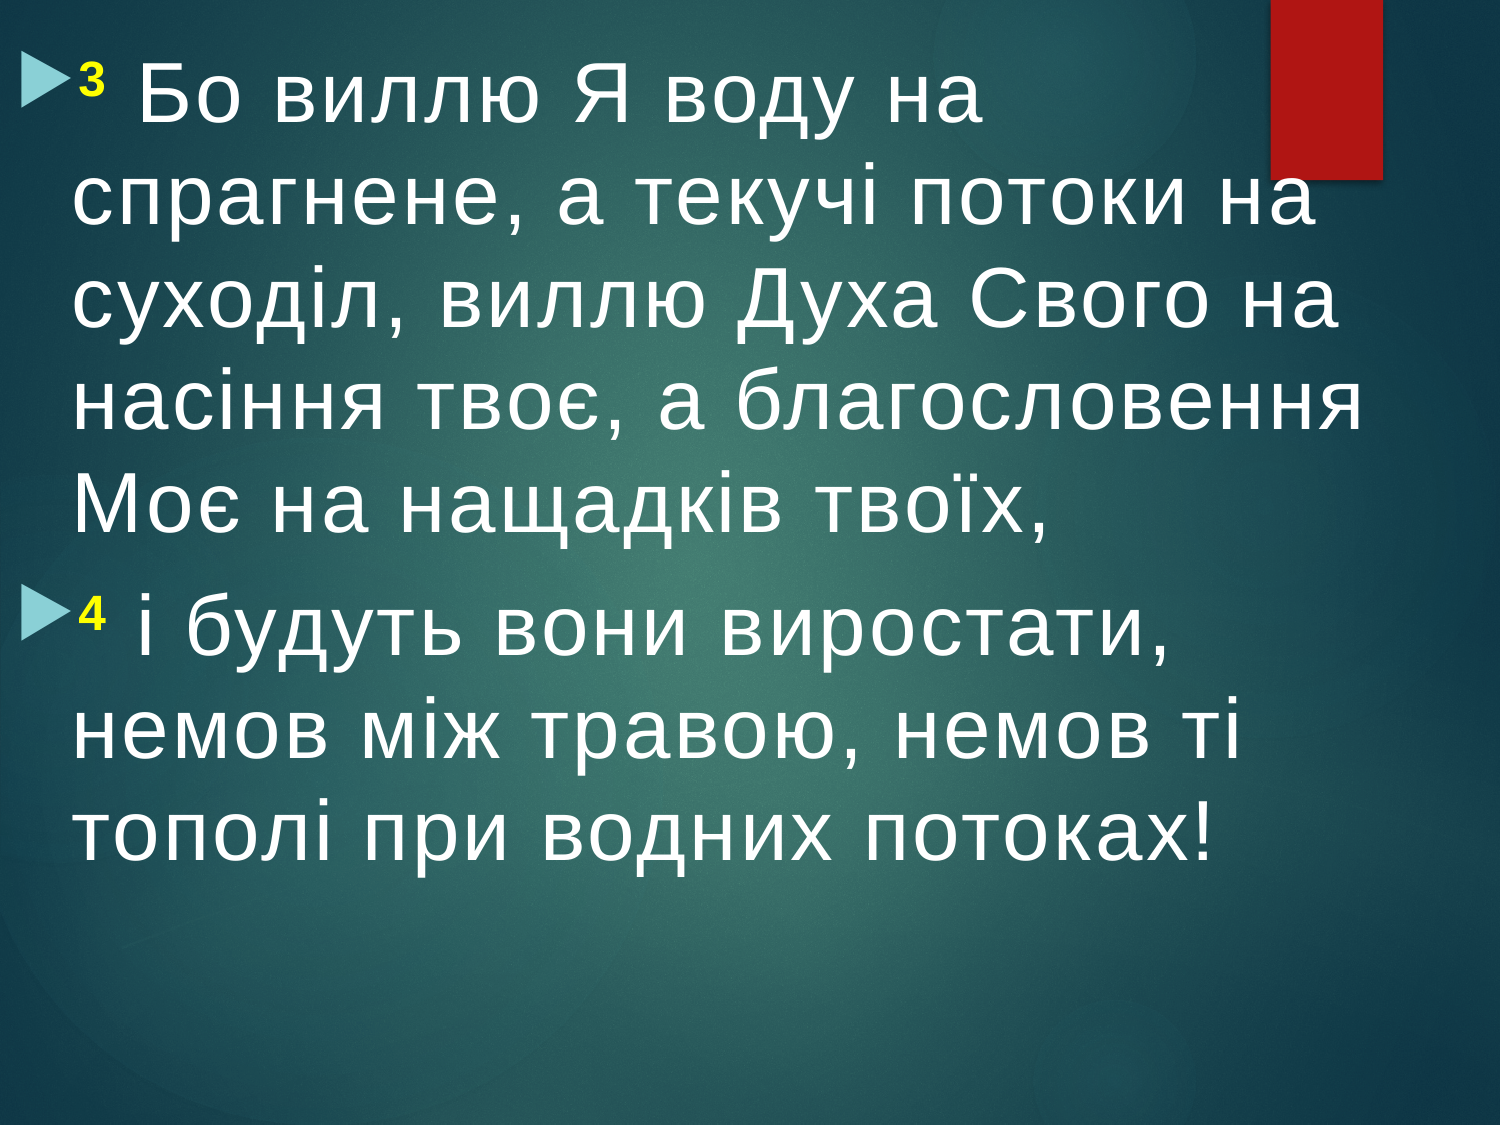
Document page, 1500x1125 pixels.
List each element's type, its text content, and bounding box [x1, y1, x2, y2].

list 3 Бо виллю Я воду на спрагнене, а текучі потоки на суходіл, виллю Духа Свого на насіння твоє, а благословення Моє на нащадків твоїх, 4 і будуть вони виростати, немов між травою, немов ті тополі при водних потоках! [0, 29, 1481, 1125]
